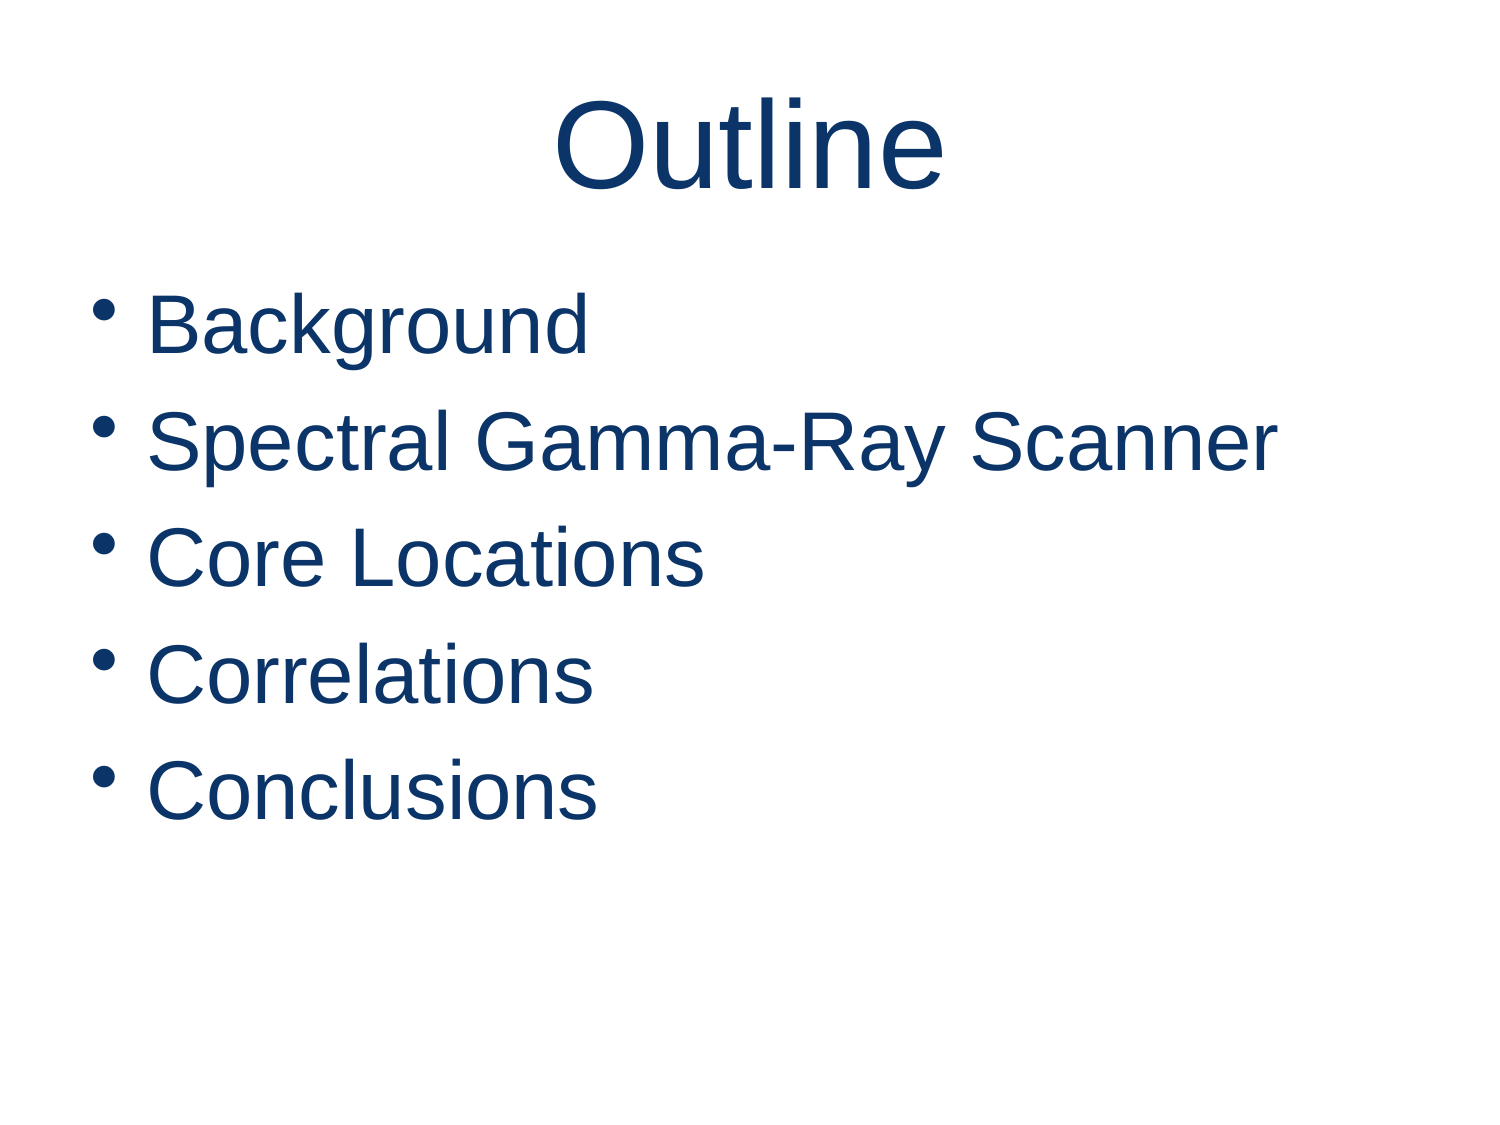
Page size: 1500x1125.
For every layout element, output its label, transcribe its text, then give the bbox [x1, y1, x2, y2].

title Outline [75, 45, 1425, 233]
list Background Spectral Gamma-Ray Scanner Core Locations Correlations Conclusions [75, 262, 1425, 975]
